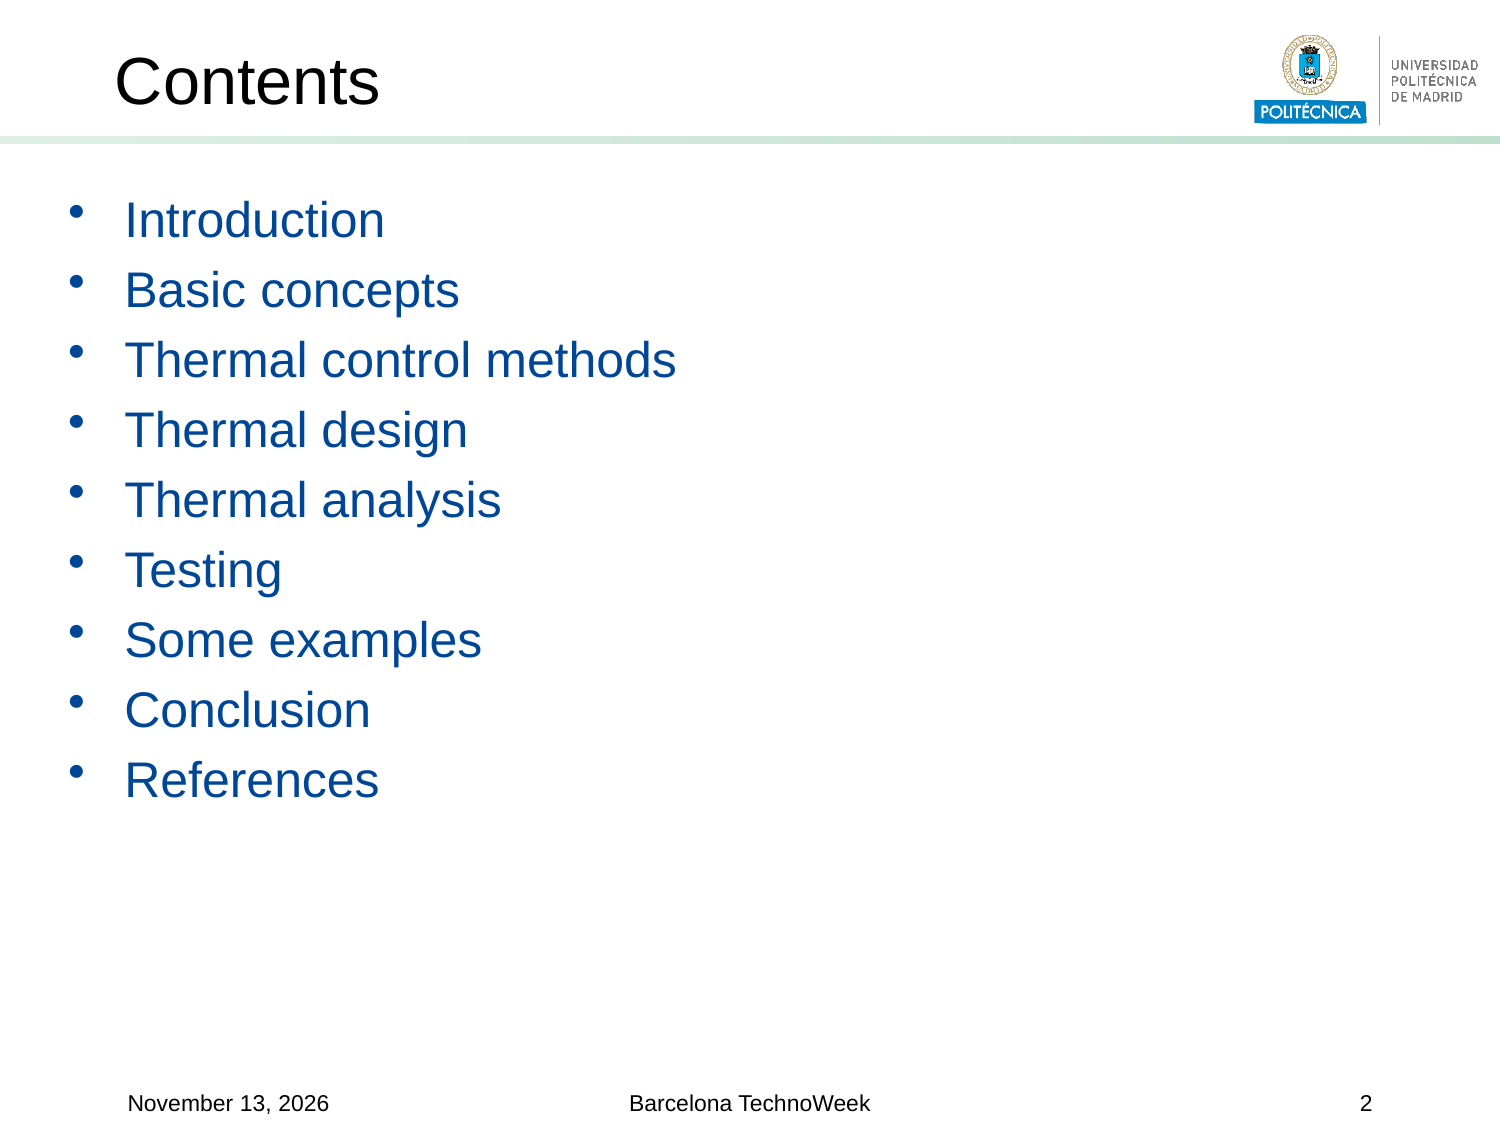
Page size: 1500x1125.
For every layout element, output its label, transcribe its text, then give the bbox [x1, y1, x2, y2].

list Introduction Basic concepts Thermal control methods Thermal design Thermal analysis Testing Some examples Conclusion References [53, 180, 1434, 838]
footer Barcelona TechnoWeek [512, 1087, 988, 1118]
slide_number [112, 1087, 426, 1118]
picture [1231, 7, 1500, 152]
title Contents [100, 19, 1199, 126]
slide_number 2 [1074, 1087, 1388, 1118]
